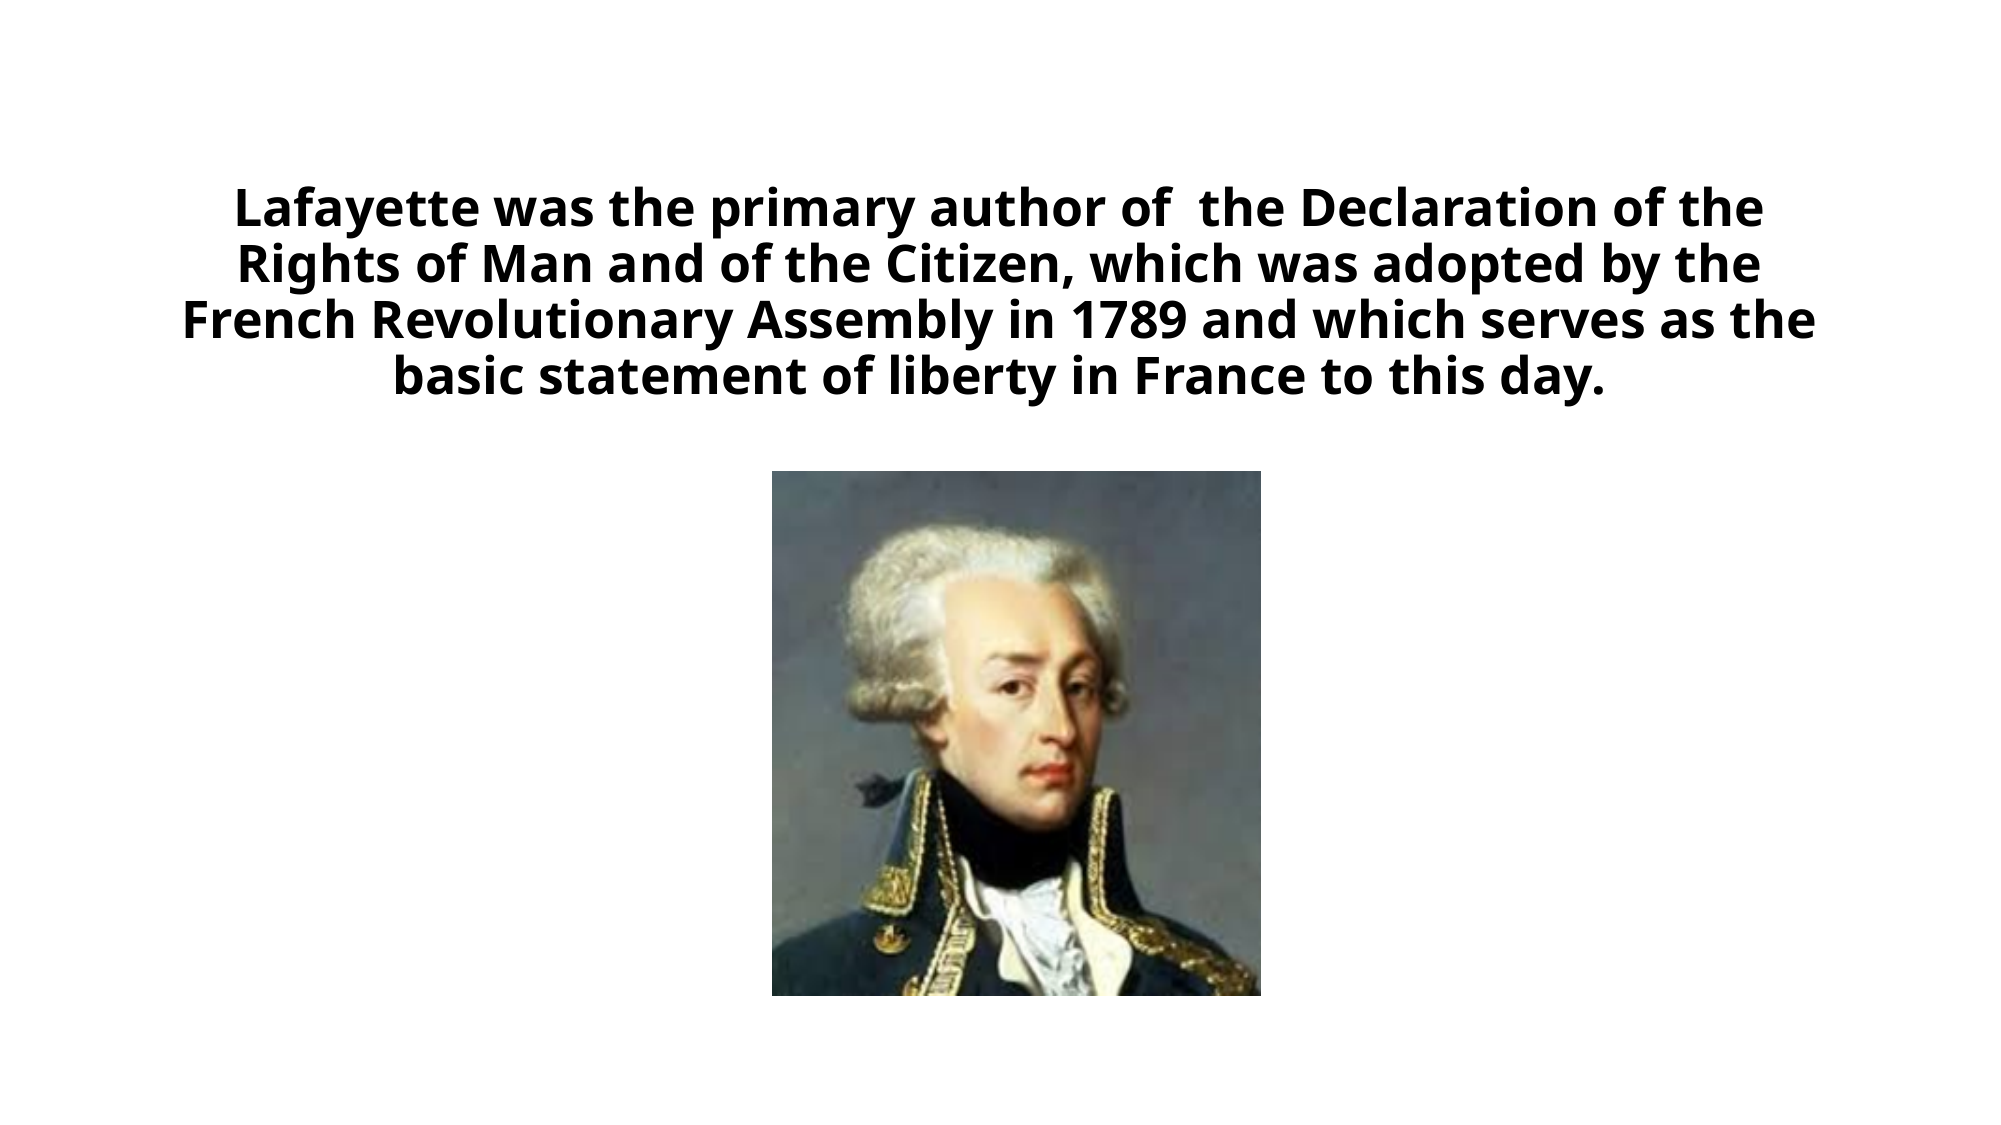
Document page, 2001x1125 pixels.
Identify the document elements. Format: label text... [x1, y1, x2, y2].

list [772, 471, 1261, 996]
title Lafayette was the primary author of the Declaration of the Rights of Man and of the Citizen, which was adopted by the French Revolutionary Assembly in 1789 and which serves as the basic statement of liberty in France to this day. [137, 59, 1863, 417]
